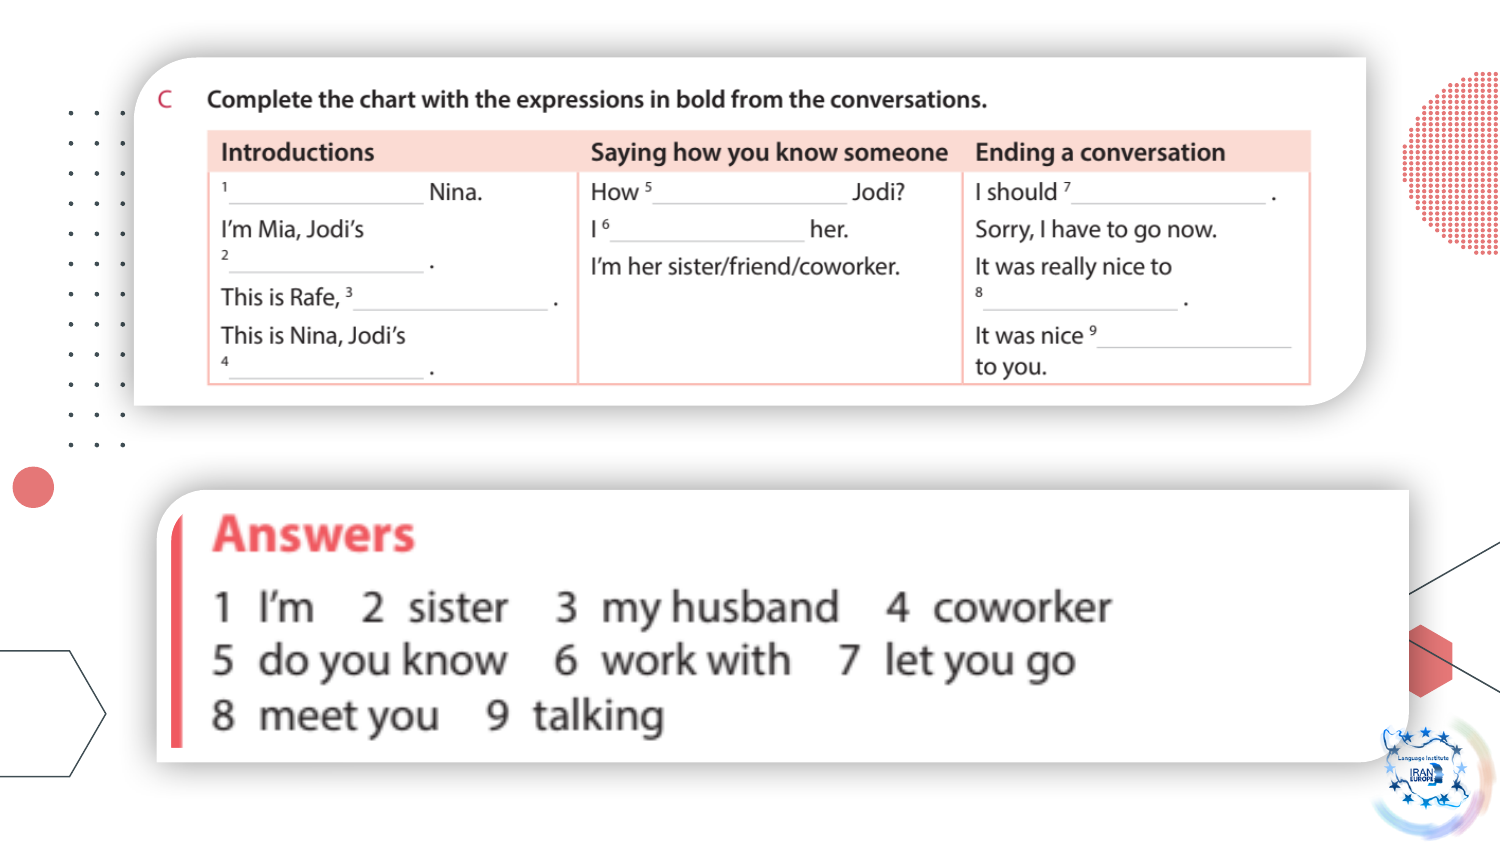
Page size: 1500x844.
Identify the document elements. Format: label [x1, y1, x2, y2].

picture [140, 64, 1360, 399]
picture [163, 496, 1500, 844]
